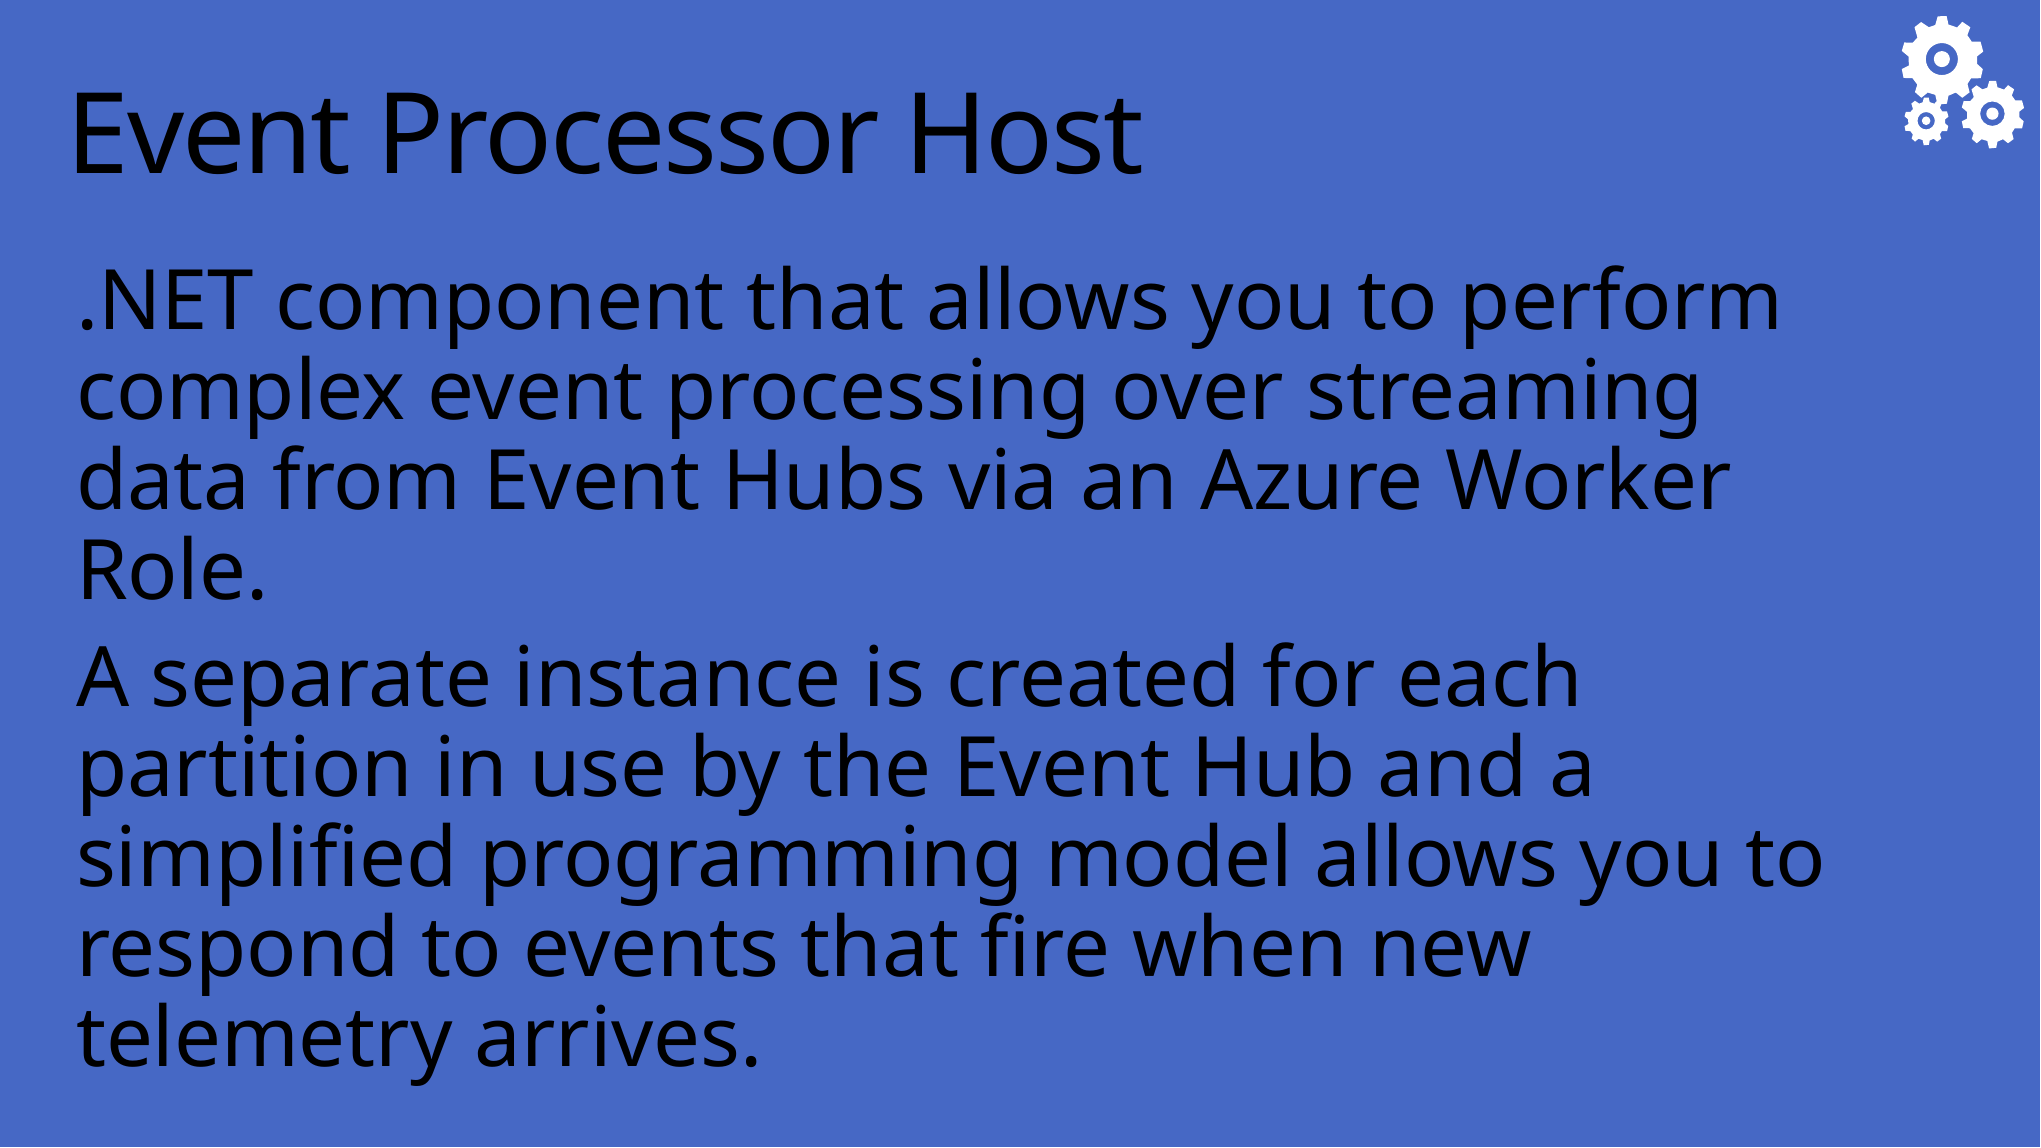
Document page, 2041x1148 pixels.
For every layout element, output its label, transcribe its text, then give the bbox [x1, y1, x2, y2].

text_box [1901, 16, 1984, 146]
list .NET component that allows you to perform complex event processing over streaming data from Event Hubs via an Azure Worker Role. A separate instance is created for each partition in use by the Event Hub and a simplified programming model allows you to respond to events that fire when new telemetry arrives. [51, 242, 1859, 930]
title Event Processor Host [51, 65, 1812, 208]
text_box [1961, 80, 2025, 149]
